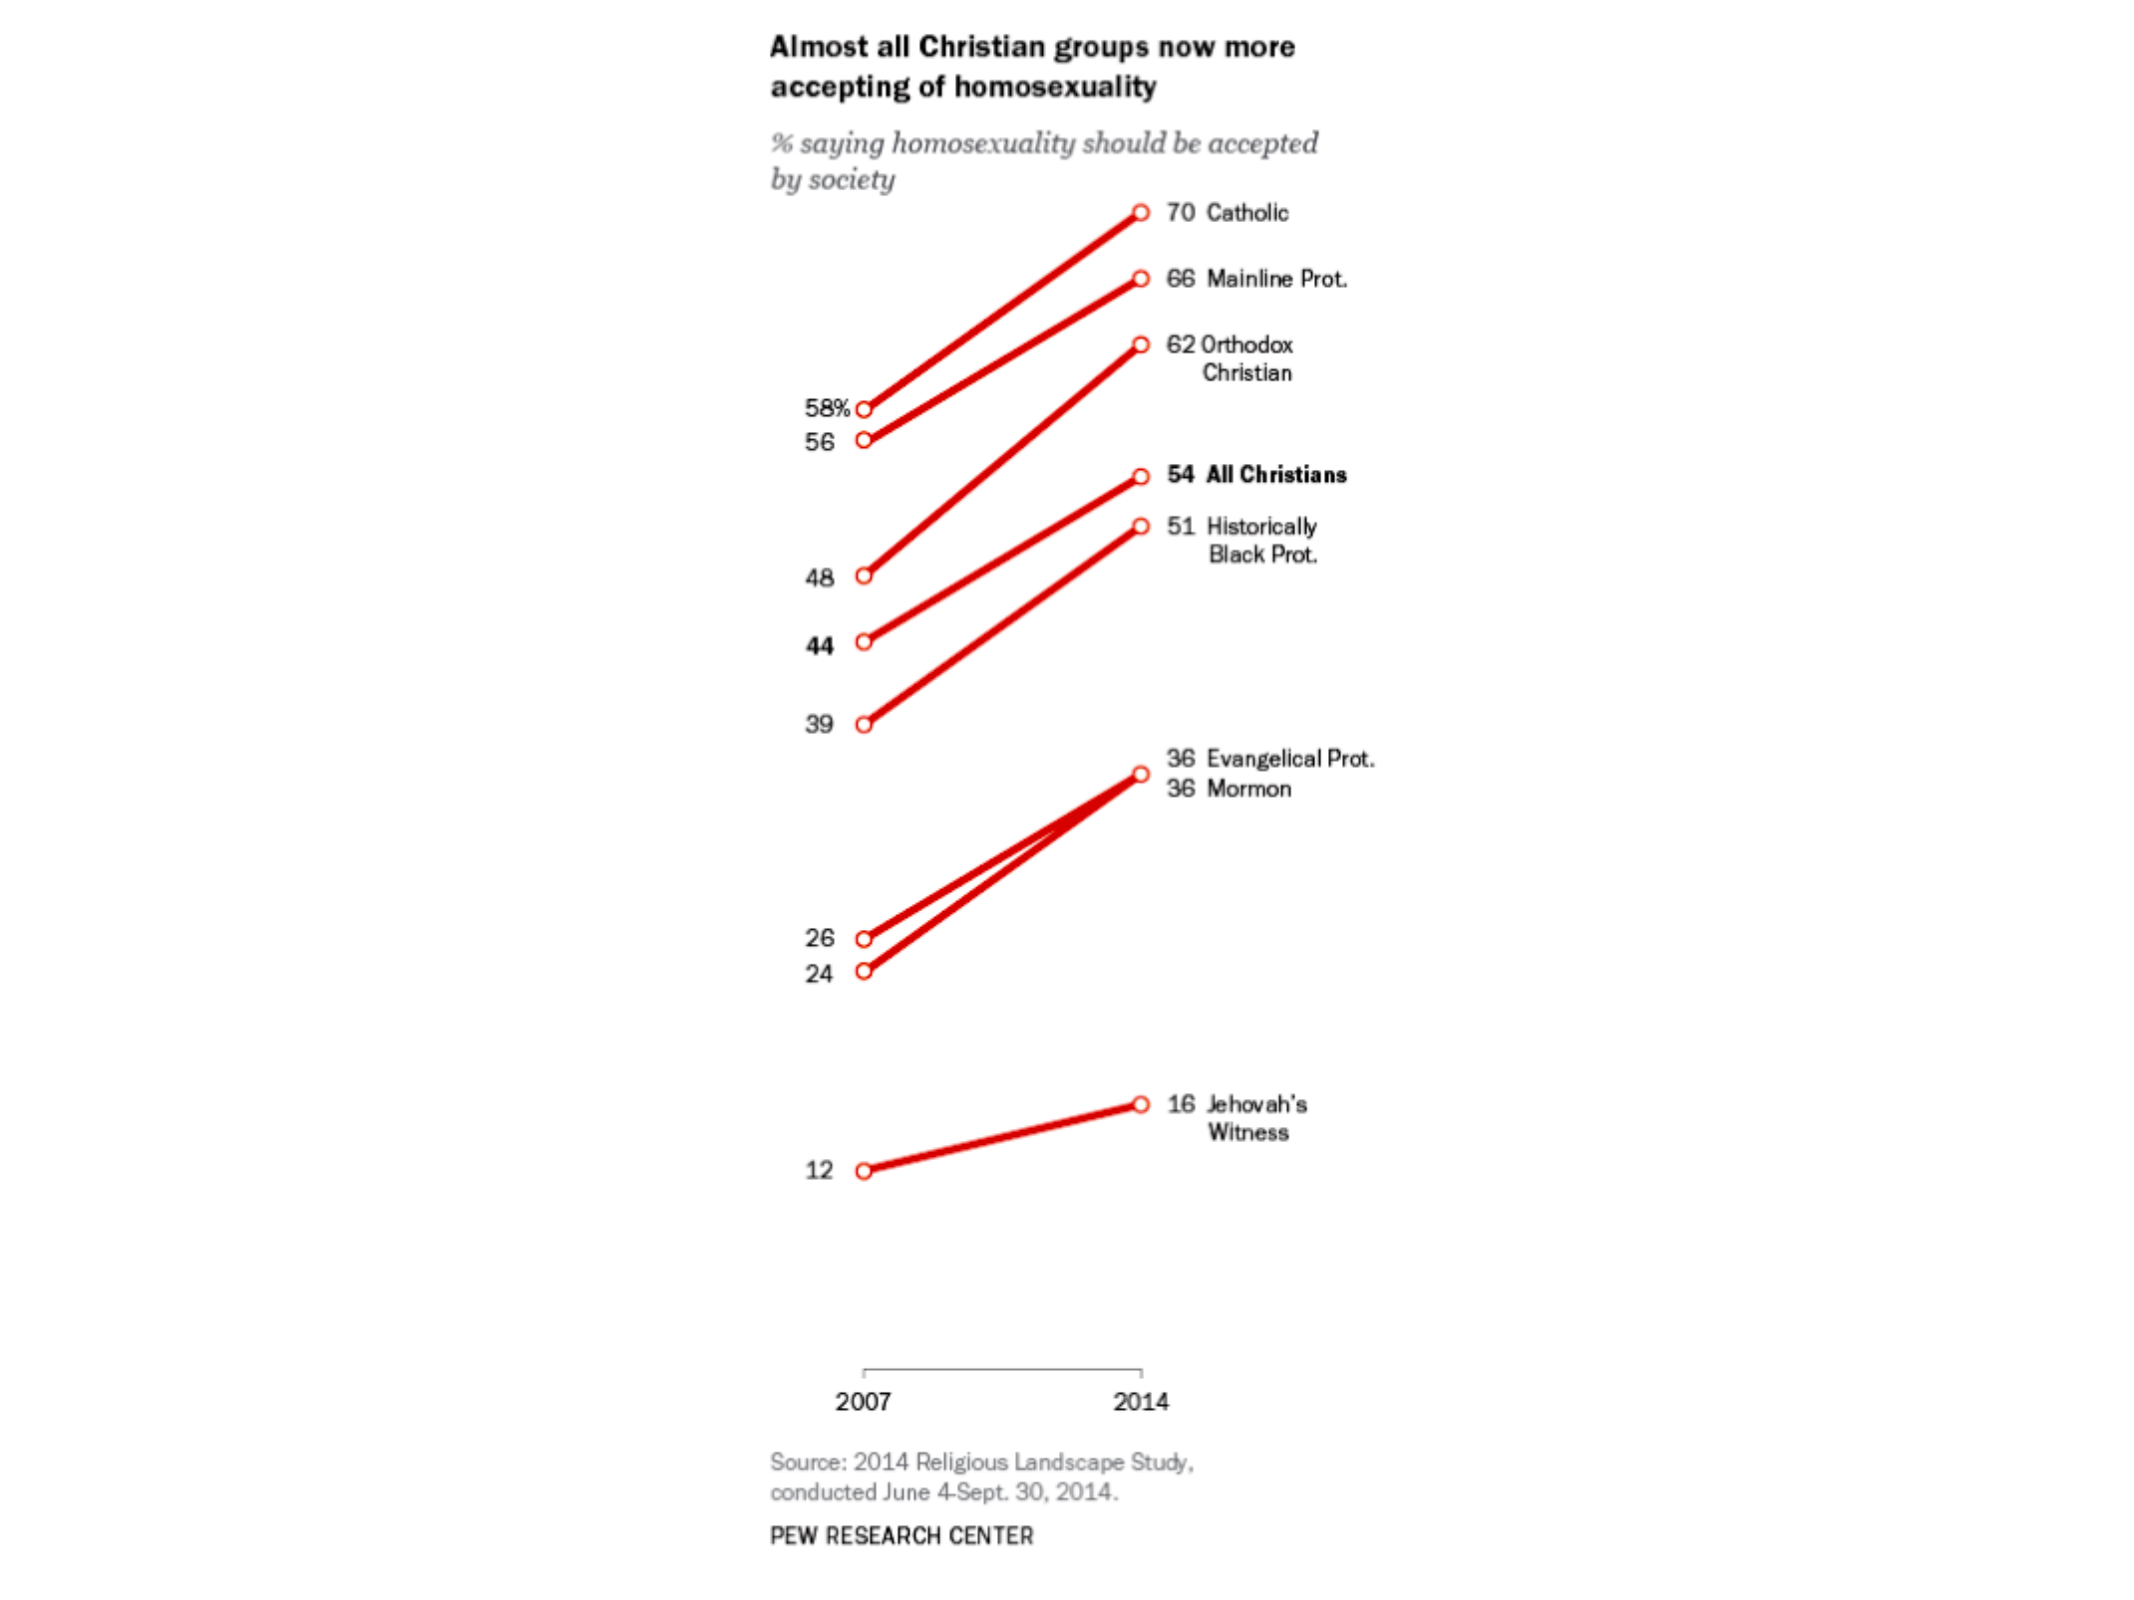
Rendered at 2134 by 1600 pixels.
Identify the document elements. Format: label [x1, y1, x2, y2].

picture [731, 0, 1391, 1600]
